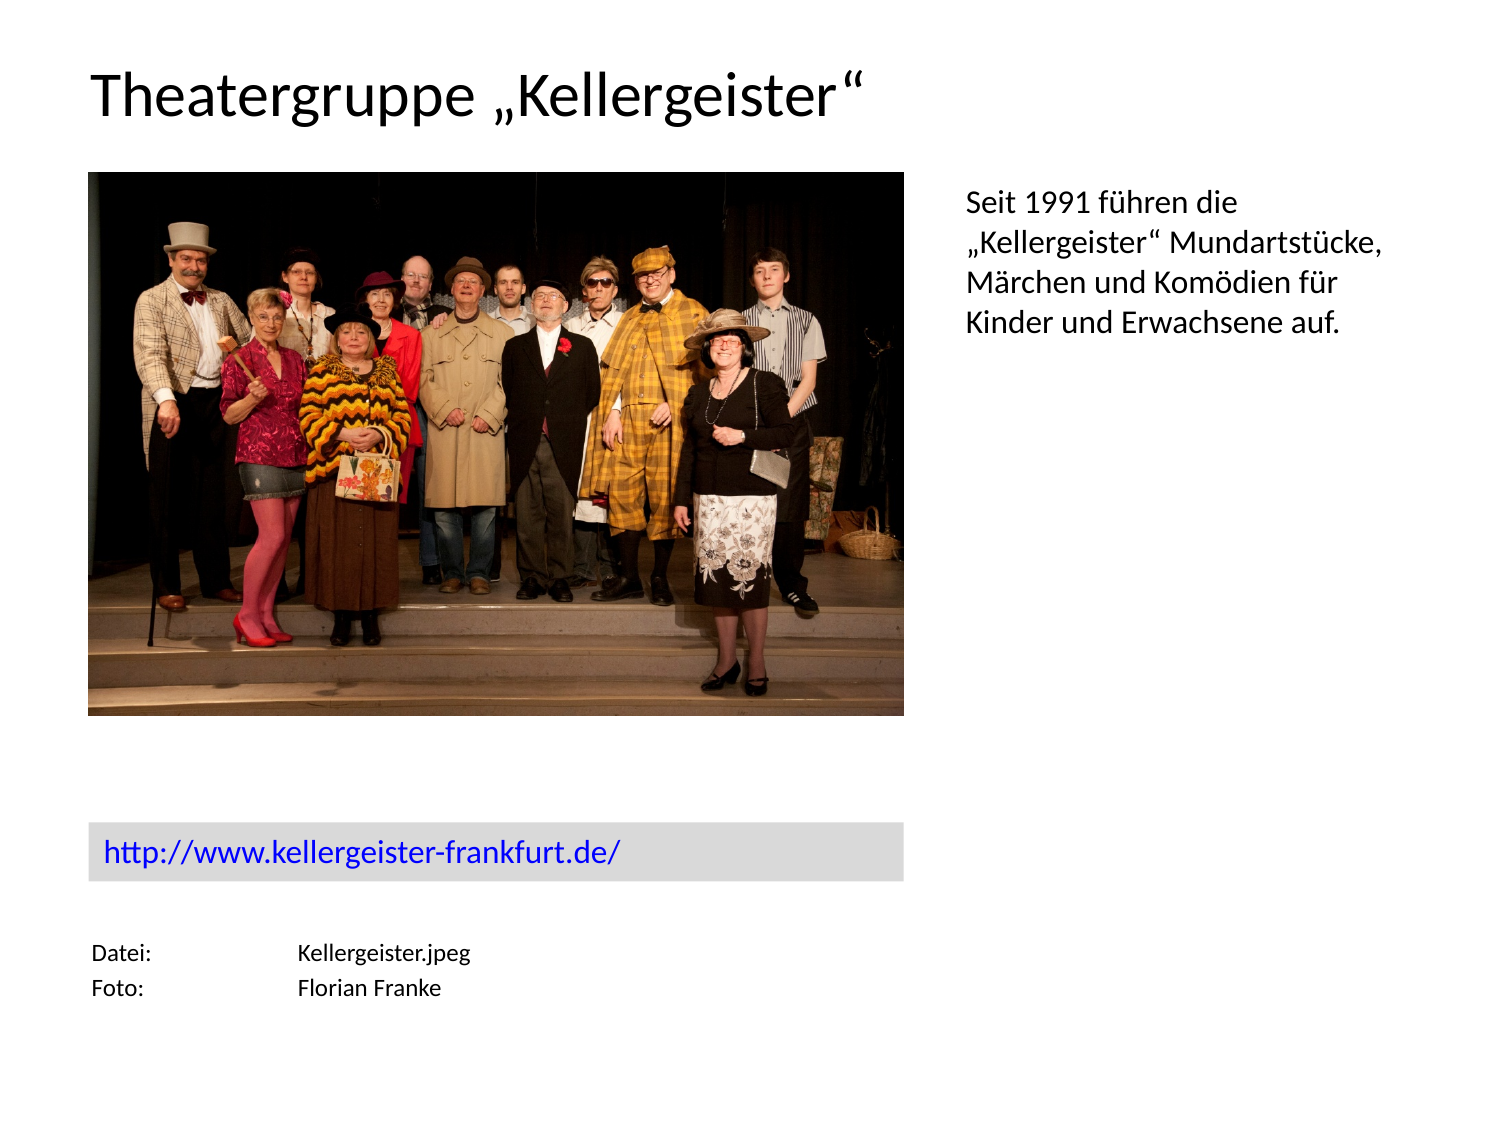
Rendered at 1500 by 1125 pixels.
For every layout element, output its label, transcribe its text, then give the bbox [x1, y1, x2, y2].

list http://www.kellergeister-frankfurt.de/ [88, 822, 904, 882]
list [88, 172, 904, 717]
list Seit 1991 führen die „Kellergeister“ Mundartstücke, Märchen und Komödien für Kinder und Erwachsene auf. [950, 172, 1436, 882]
title Theatergruppe „Kellergeister“ [75, 45, 1425, 138]
list Datei: Kellergeister.jpeg Foto: Florian Franke [76, 928, 904, 1059]
